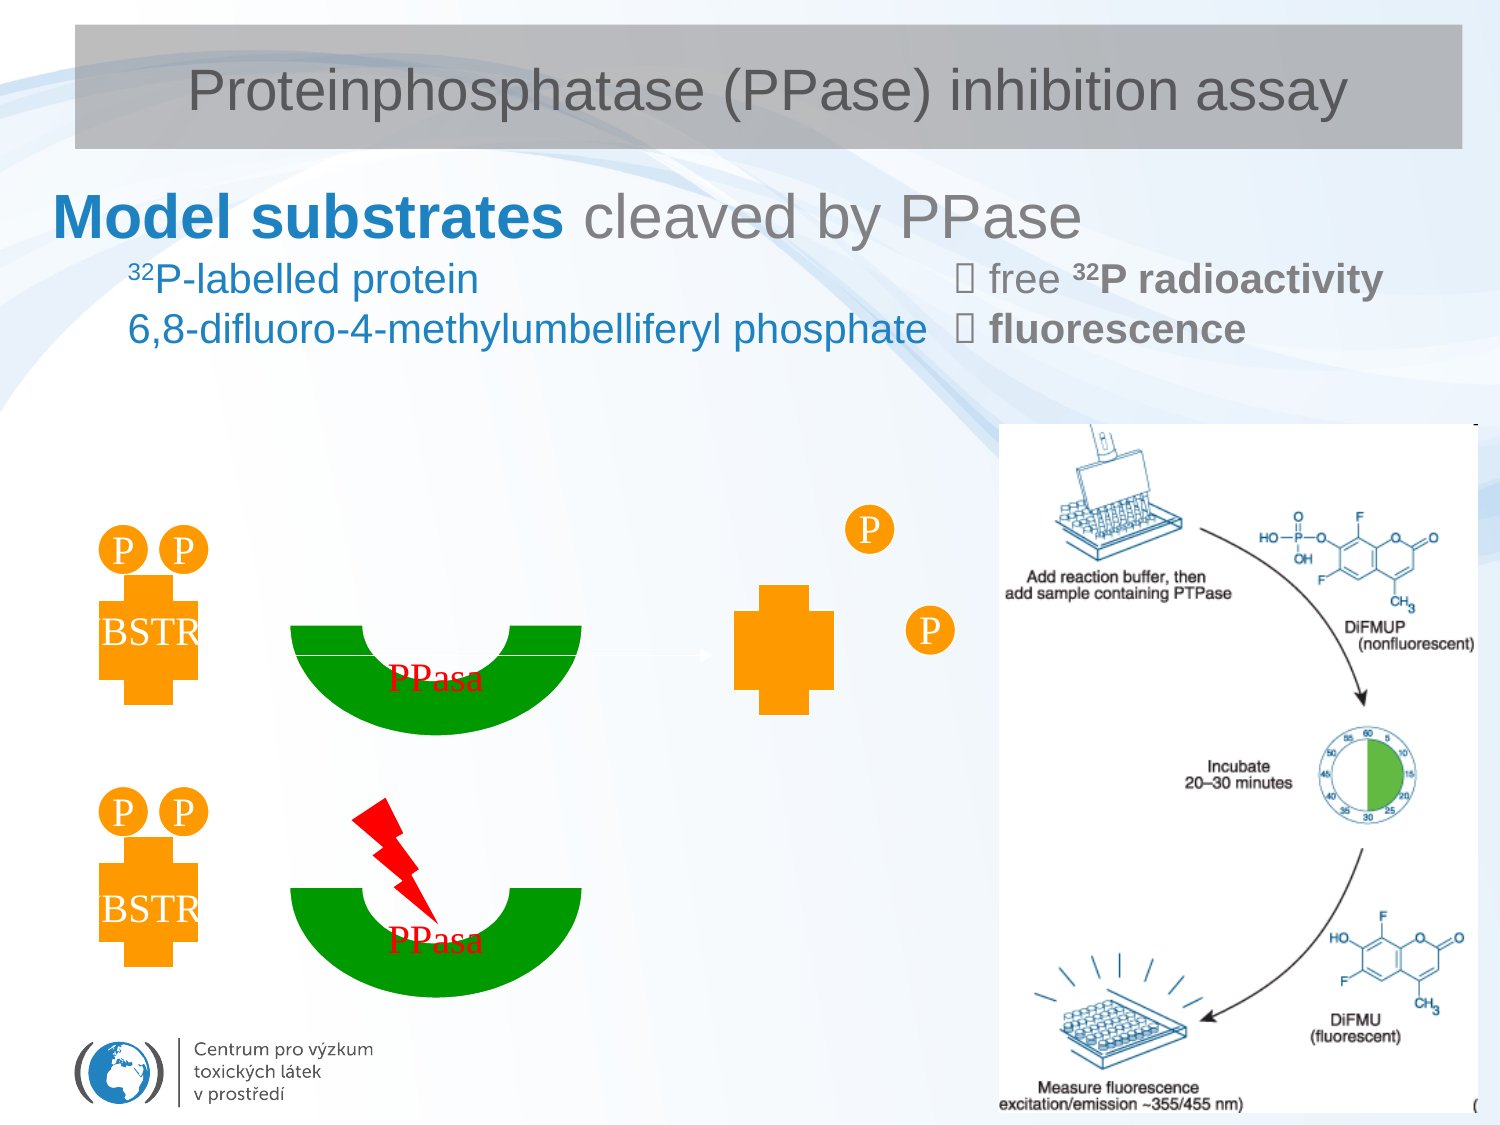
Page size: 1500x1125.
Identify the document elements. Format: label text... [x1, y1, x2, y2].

title Proteinphosphatase (PPase) inhibition assay [75, 24, 1463, 149]
picture [0, 0, 1500, 1125]
list Model substrates cleaved by PPase 32P-labelled protein  free 32P radioactivity 6,8-difluoro-4-methylumbelliferyl phosphate  fluorescence [37, 168, 1476, 1095]
